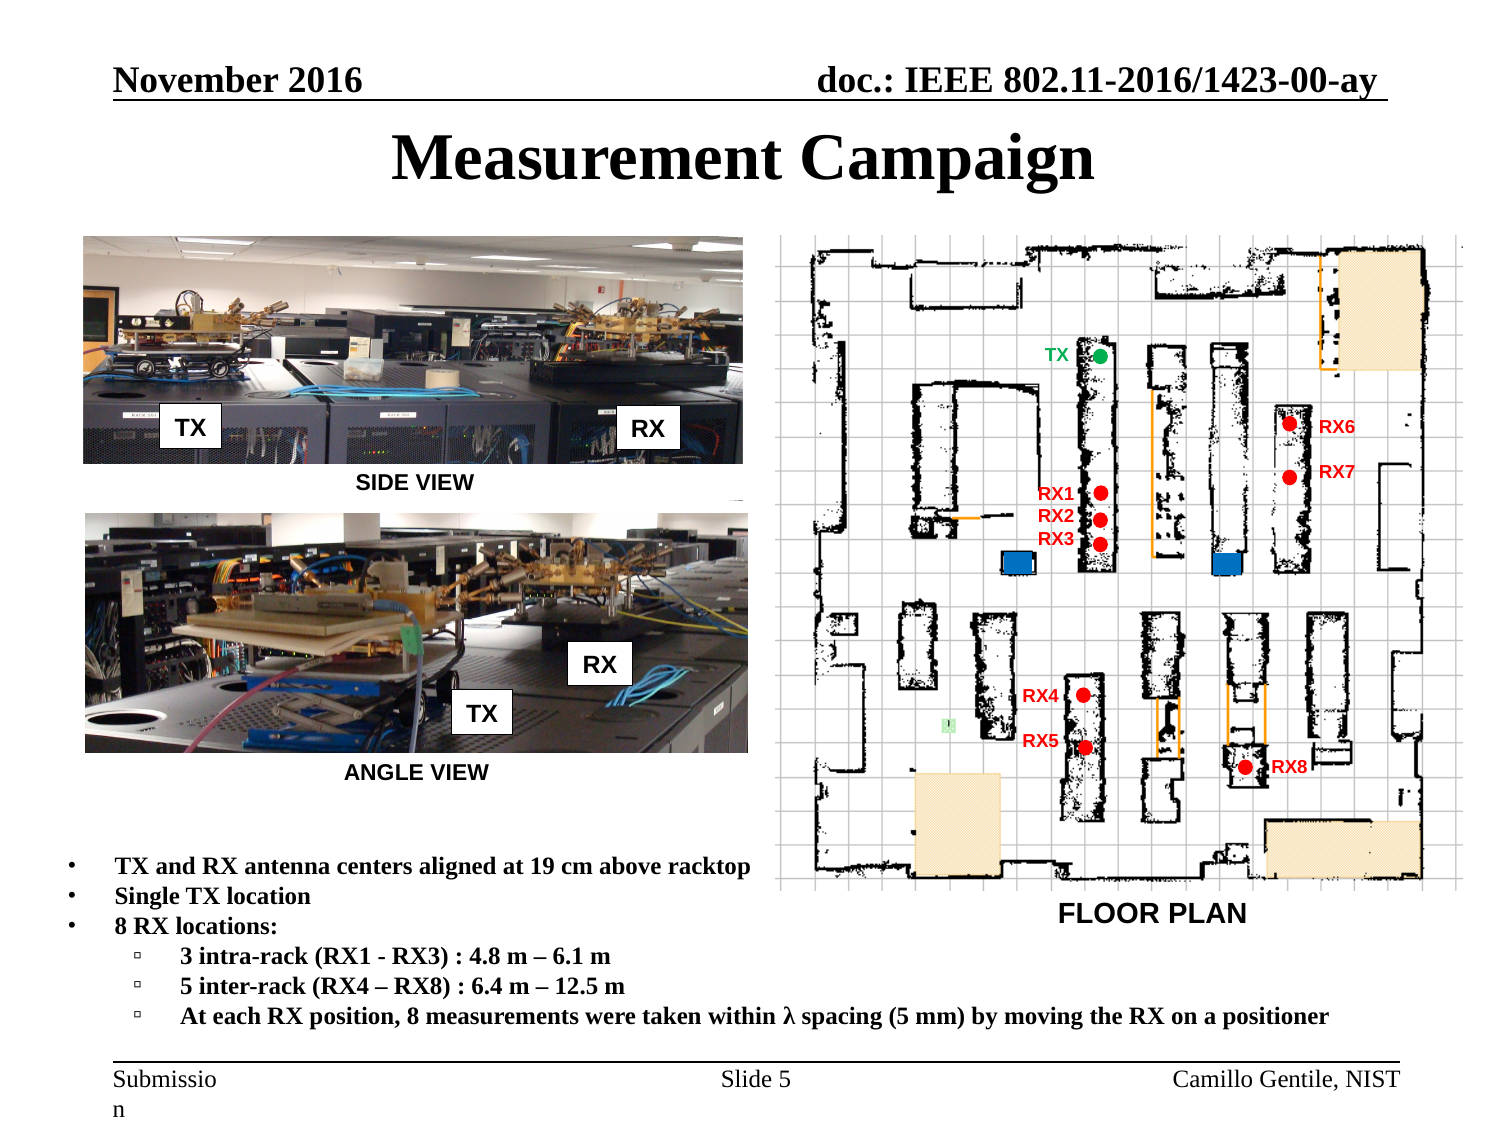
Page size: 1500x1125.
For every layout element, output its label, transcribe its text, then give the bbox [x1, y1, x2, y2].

title Measurement Campaign [784, 88, 1425, 216]
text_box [40, 84, 782, 607]
text_box ANGLE VIEW [328, 761, 505, 794]
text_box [84, 513, 749, 754]
text_box TX and RX antenna centers aligned at 19 cm above racktop Single TX location 8 RX locations: 3 intra-rack (RX1 - RX3) : 4.8 m – 6.1 m 5 inter-rack (RX4 – RX8) : 6.4 m – 12.5 m At each RX position, 8 measurements were taken within λ spacing (5 mm) by moving the RX on a positioner [52, 842, 1417, 1039]
text_box FLOOR PLAN [1040, 900, 1265, 937]
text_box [775, 235, 1463, 891]
